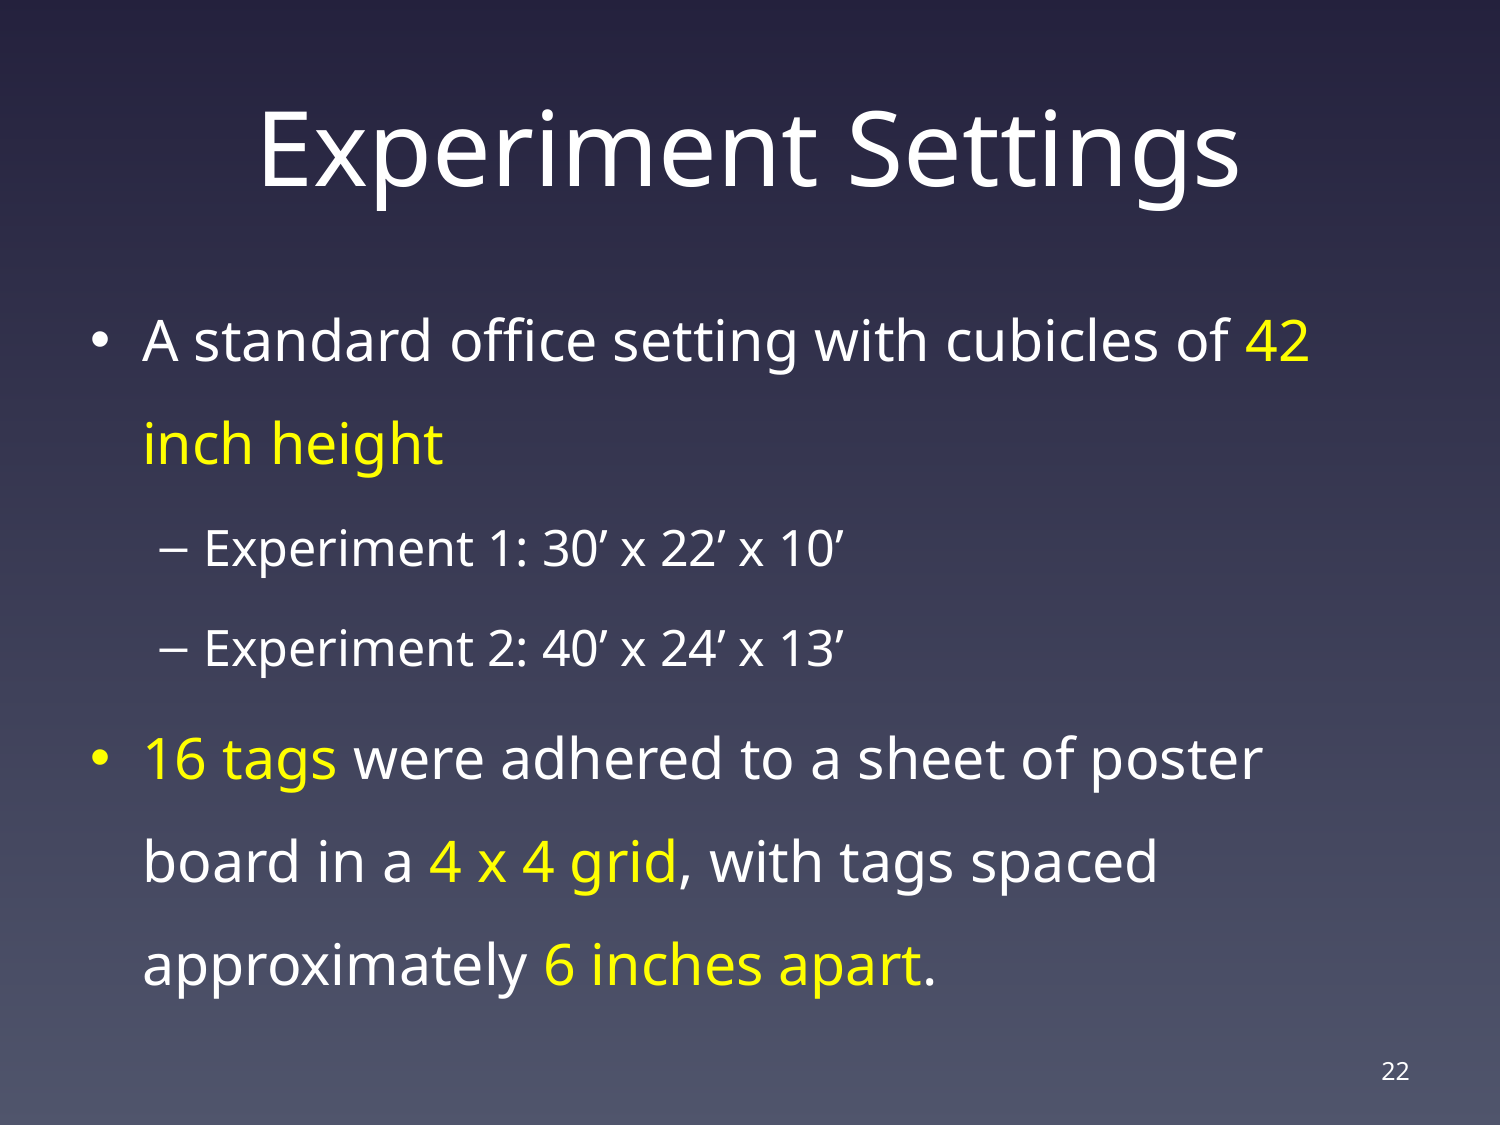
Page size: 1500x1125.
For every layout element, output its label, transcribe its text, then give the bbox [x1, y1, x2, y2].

slide_number 22 [1074, 1042, 1425, 1103]
title Experiment Settings [75, 75, 1425, 262]
list A standard office setting with cubicles of 42 inch height Experiment 1: 30’ x 22’ x 10’ Experiment 2: 40’ x 24’ x 13’ 16 tags were adhered to a sheet of poster board in a 4 x 4 grid, with tags spaced approximately 6 inches apart. [75, 262, 1425, 1005]
